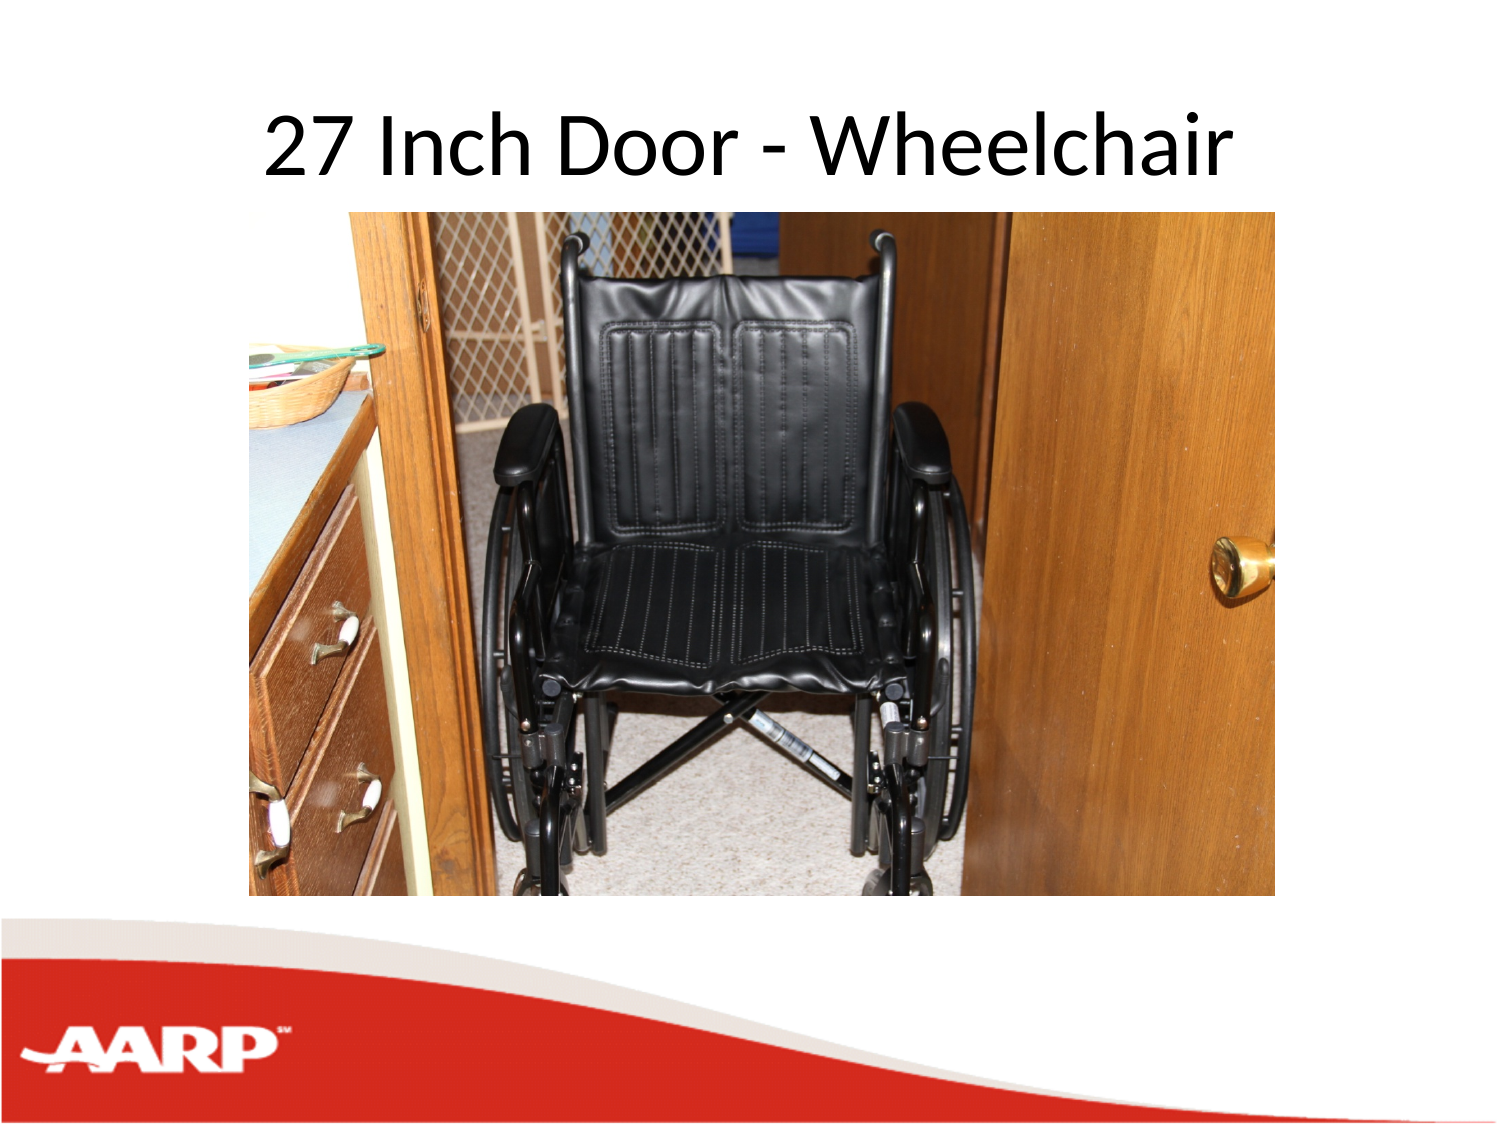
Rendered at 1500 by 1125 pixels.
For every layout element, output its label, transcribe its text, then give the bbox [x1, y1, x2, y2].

title 27 Inch Door - Wheelchair [74, 44, 1426, 233]
picture [249, 212, 1276, 897]
picture [0, 917, 1500, 1125]
